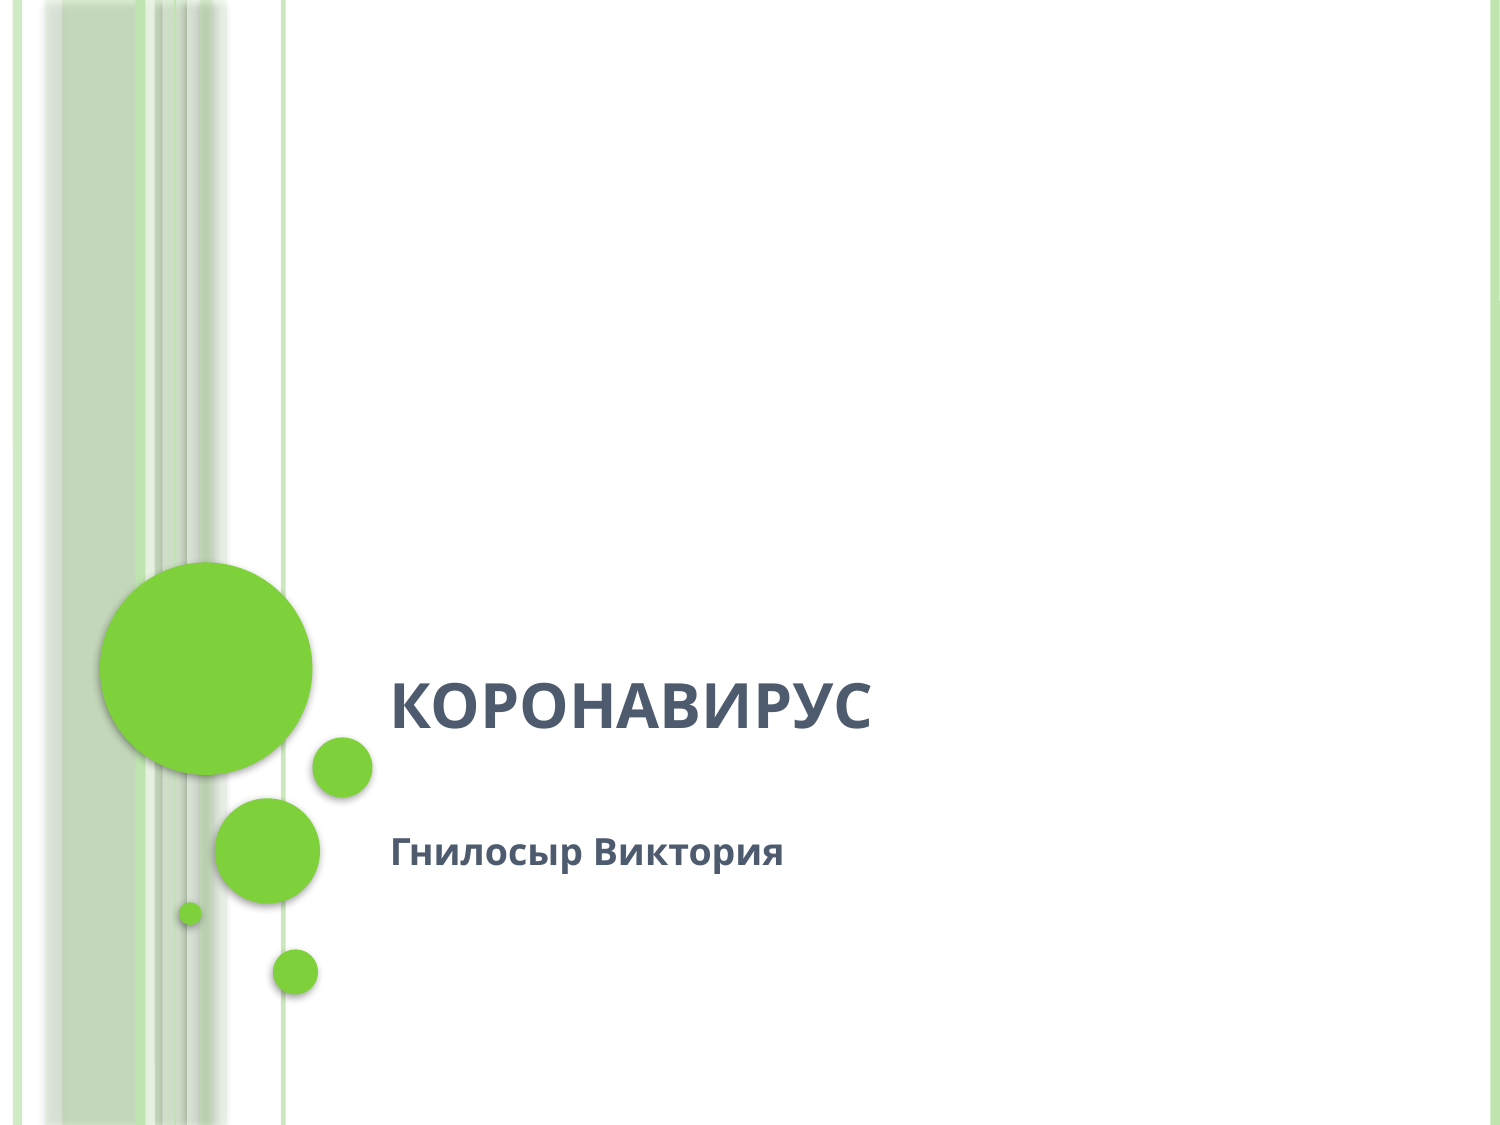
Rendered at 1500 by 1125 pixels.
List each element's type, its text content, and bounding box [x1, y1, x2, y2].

subtitle Гнилосыр Виктория [375, 820, 1388, 1046]
title Коронавирус [375, 512, 1388, 820]
